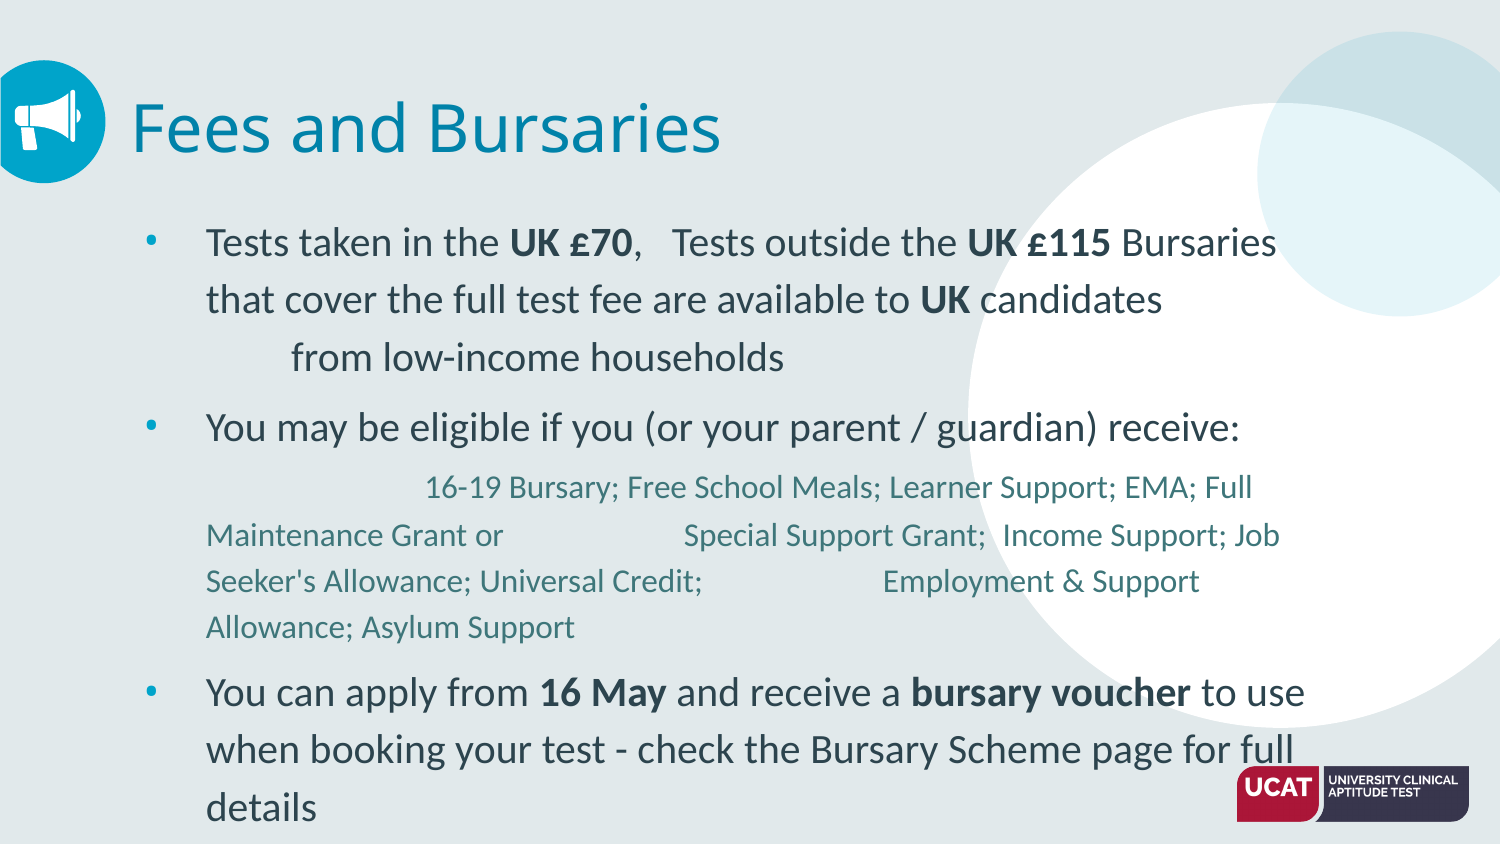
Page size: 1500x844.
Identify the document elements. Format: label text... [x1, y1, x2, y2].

picture [1237, 766, 1469, 822]
text_box [0, 60, 106, 184]
list Tests taken in the UK £70, Tests outside the UK £115 Bursaries that cover the full test fee are available to UK candidates from low-income households You may be eligible if you (or your parent / guardian) receive: 16-19 Bursary; Free School Meals; Learner Support; EMA; Full Maintenance Grant or Special Support Grant; Income Support; Job Seeker's Allowance; Universal Credit; Employment & Support Allowance; Asylum Support You can apply from 16 May and receive a bursary voucher to use when booking your test - check the Bursary Scheme page for full details [130, 206, 1333, 802]
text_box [14, 89, 81, 151]
title Fees and Bursaries [130, 69, 1214, 193]
